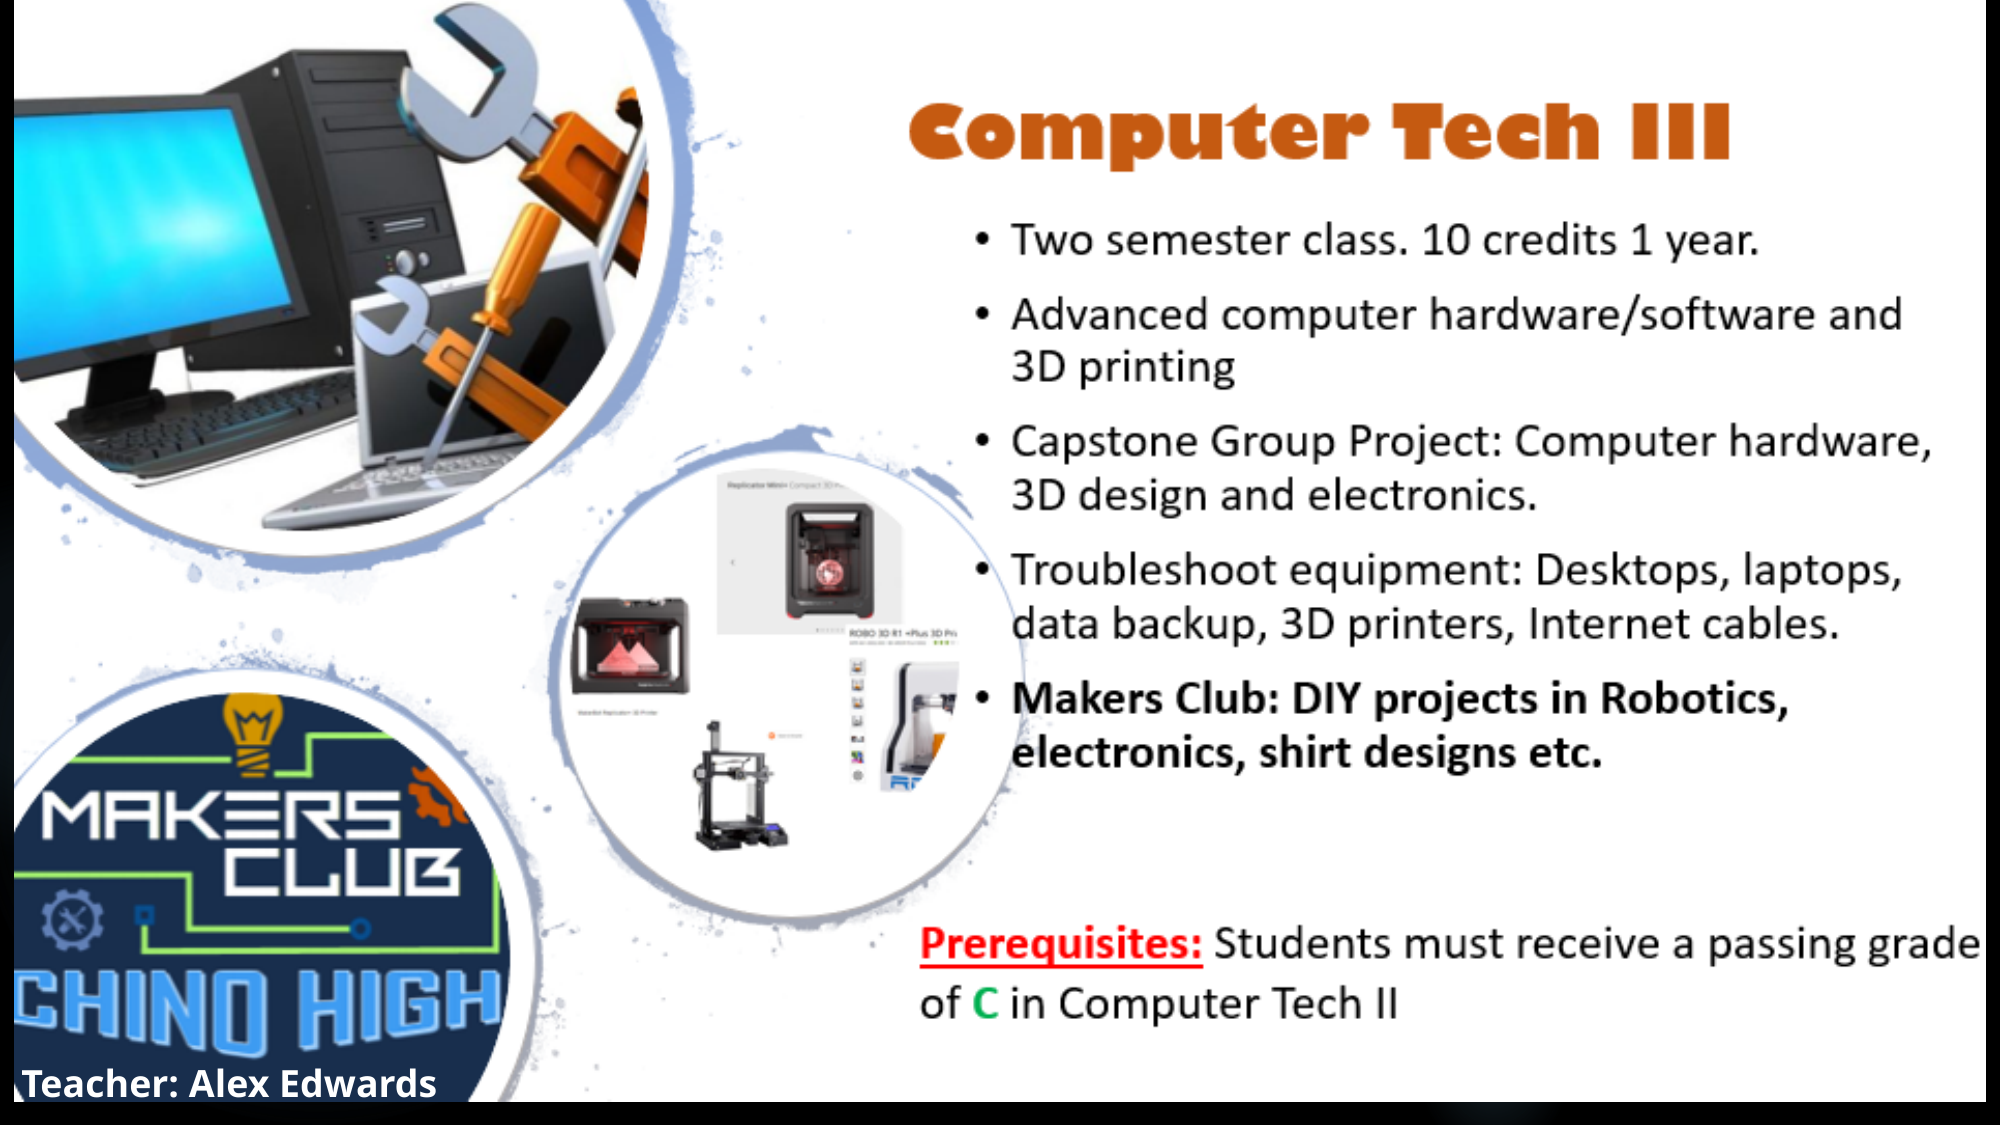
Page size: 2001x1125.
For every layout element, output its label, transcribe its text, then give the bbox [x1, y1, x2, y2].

picture [0, 0, 1986, 1125]
text_box Teacher: Alex Edwards [6, 1052, 457, 1113]
